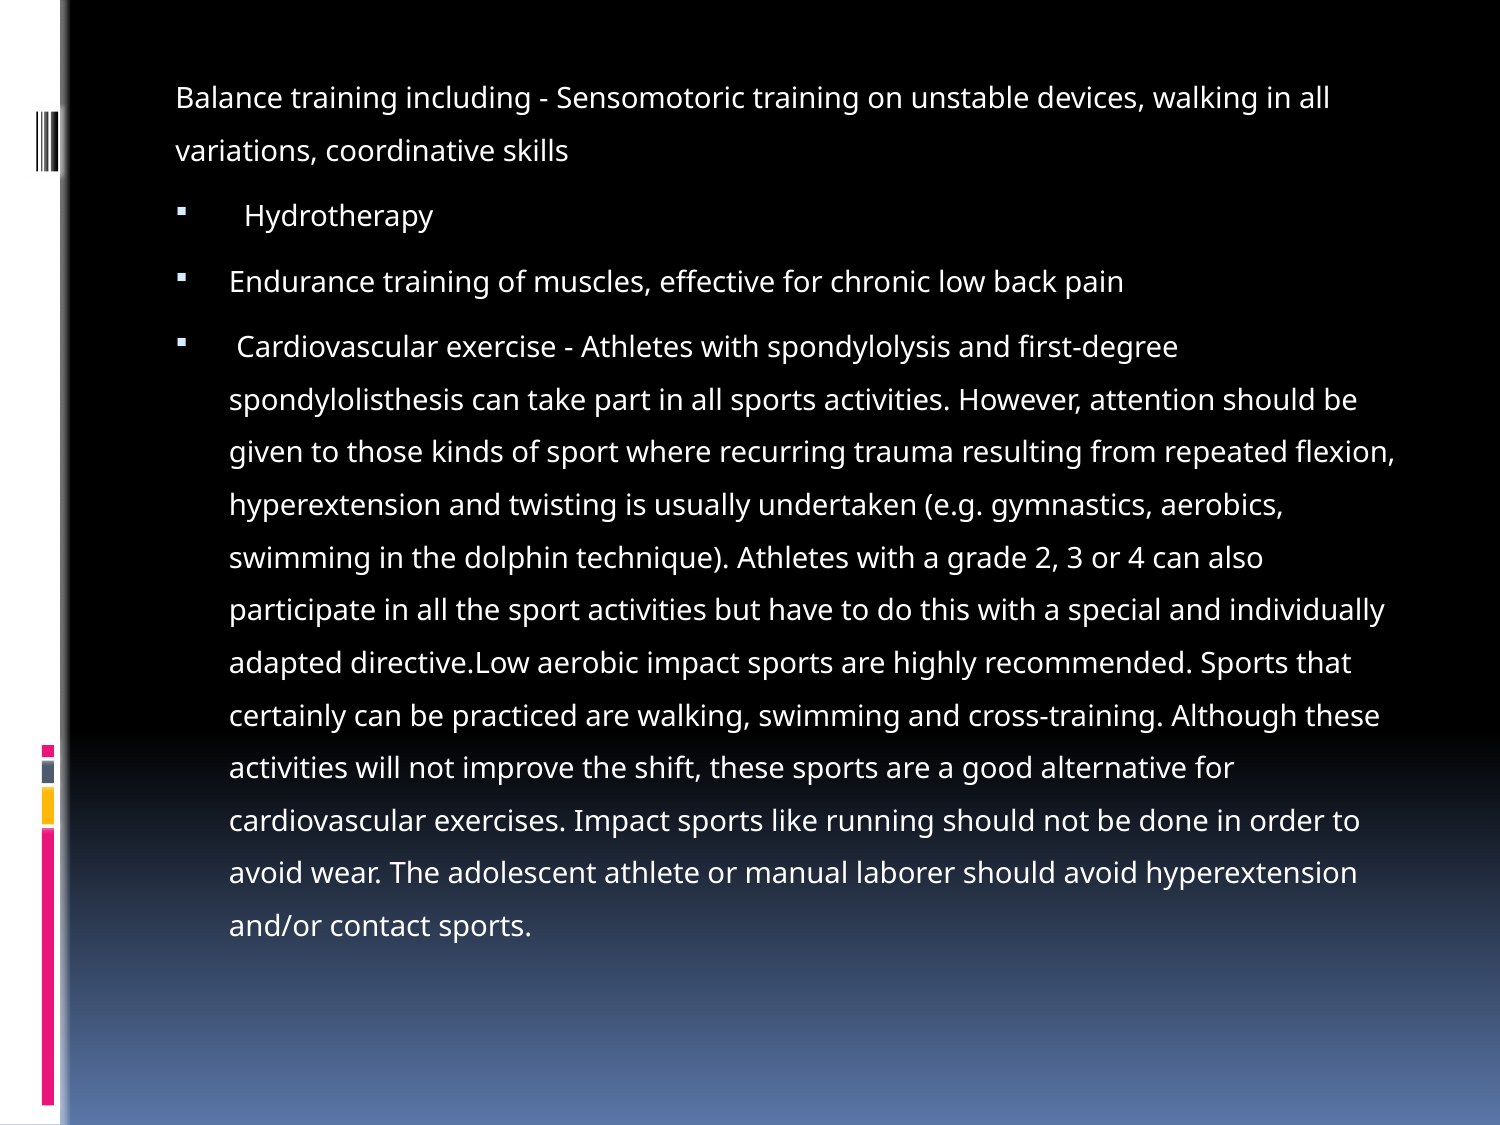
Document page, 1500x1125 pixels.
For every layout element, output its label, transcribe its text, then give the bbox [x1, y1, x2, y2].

list Balance training including - Sensomotoric training on unstable devices, walking in all variations, coordinative skills Hydrotherapy Endurance training of muscles, effective for chronic low back pain Cardiovascular exercise - Athletes with spondylolysis and first-degree spondylolisthesis can take part in all sports activities. However, attention should be given to those kinds of sport where recurring trauma resulting from repeated flexion, hyperextension and twisting is usually undertaken (e.g. gymnastics, aerobics, swimming in the dolphin technique). Athletes with a grade 2, 3 or 4 can also participate in all the sport activities but have to do this with a special and individually adapted directive.Low aerobic impact sports are highly recommended. Sports that certainly can be practiced are walking, swimming and cross-training. Although these activities will not improve the shift, these sports are a good alternative for cardiovascular exercises. Impact sports like running should not be done in order to avoid wear. The adolescent athlete or manual laborer should avoid hyperextension and/or contact sports. [150, 54, 1425, 1043]
